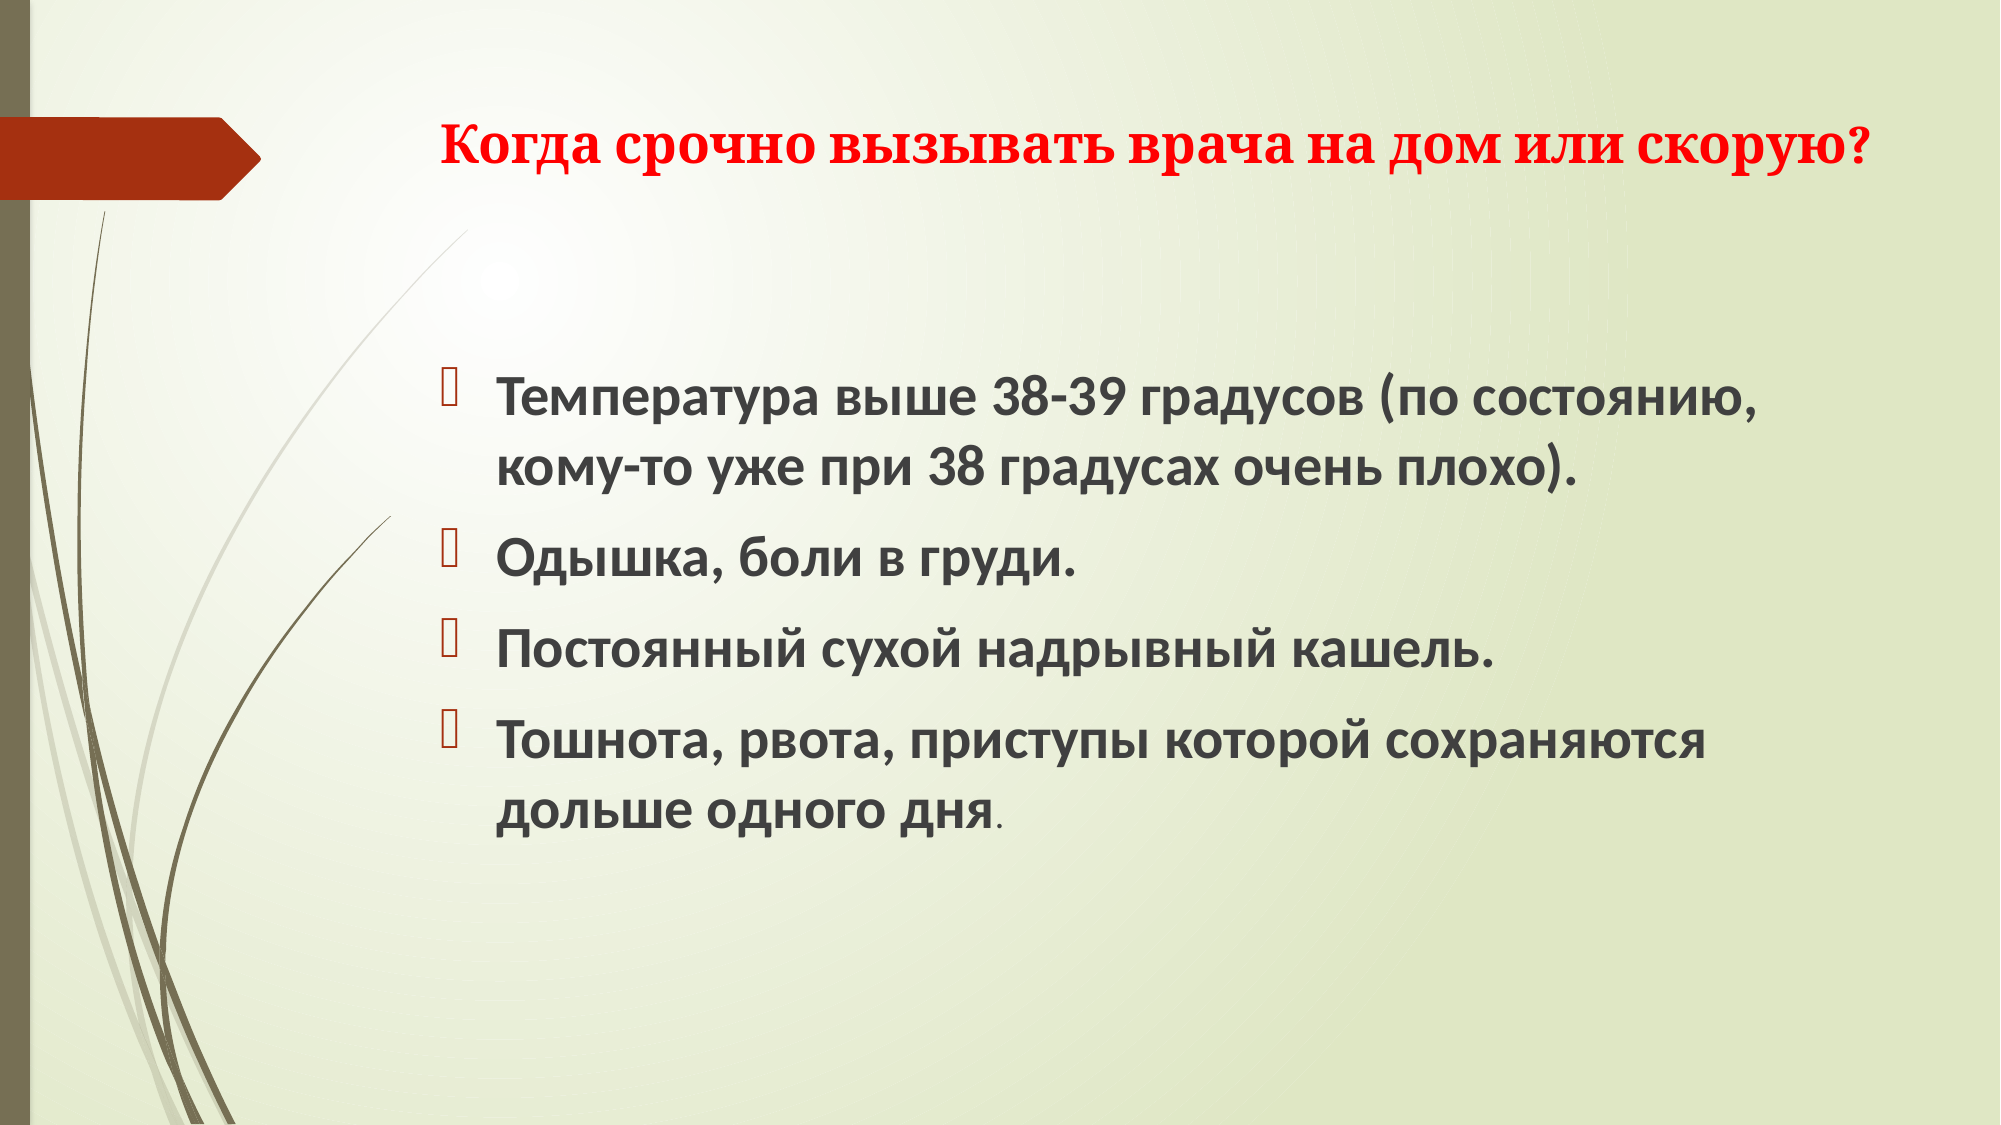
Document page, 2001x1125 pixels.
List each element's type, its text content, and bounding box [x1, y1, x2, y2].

title Когда срочно вызывать врача на дом или скорую? [425, 102, 1888, 313]
list Температура выше 38-39 градусов (по состоянию, кому-то уже при 38 градусах очень плохо). Одышка, боли в груди. Постоянный сухой надрывный кашель. Тошнота, рвота, приступы которой сохраняются дольше одного дня. [424, 350, 1888, 970]
